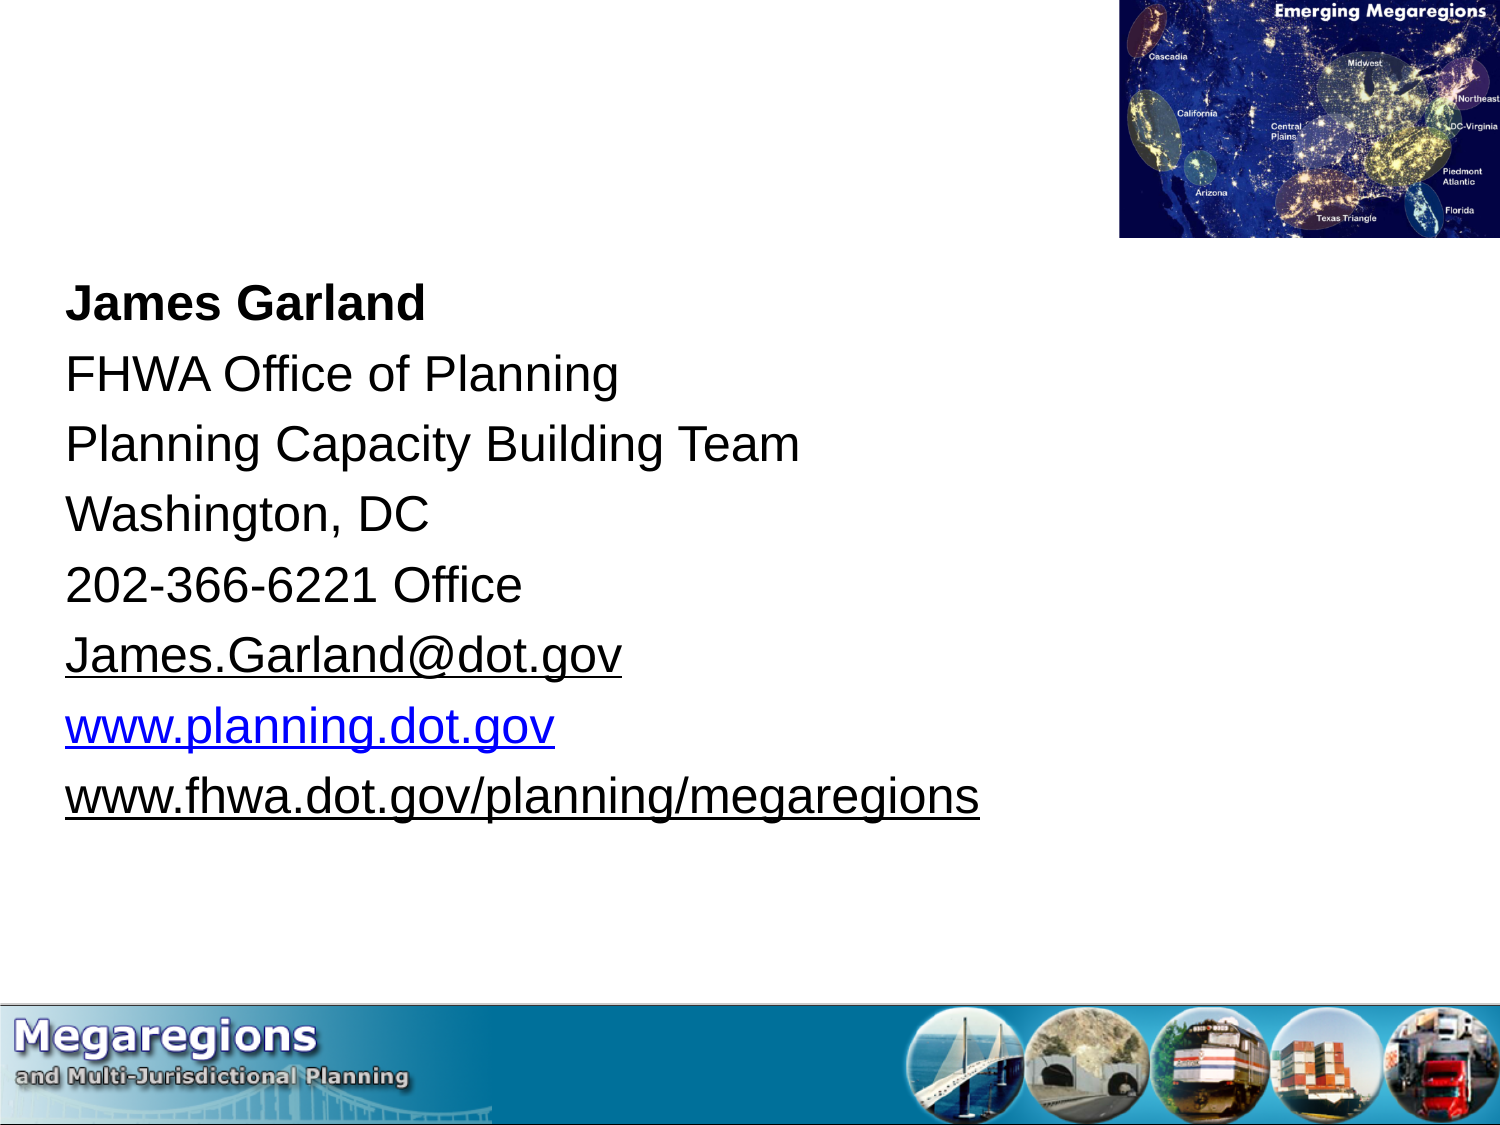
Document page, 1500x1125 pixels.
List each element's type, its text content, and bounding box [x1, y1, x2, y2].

picture [1119, 0, 1500, 238]
list James Garland FHWA Office of Planning Planning Capacity Building Team Washington, DC 202-366-6221 Office James.Garland@dot.gov www.planning.dot.gov www.fhwa.dot.gov/planning/megaregions [50, 262, 1079, 838]
picture [0, 1003, 1500, 1125]
